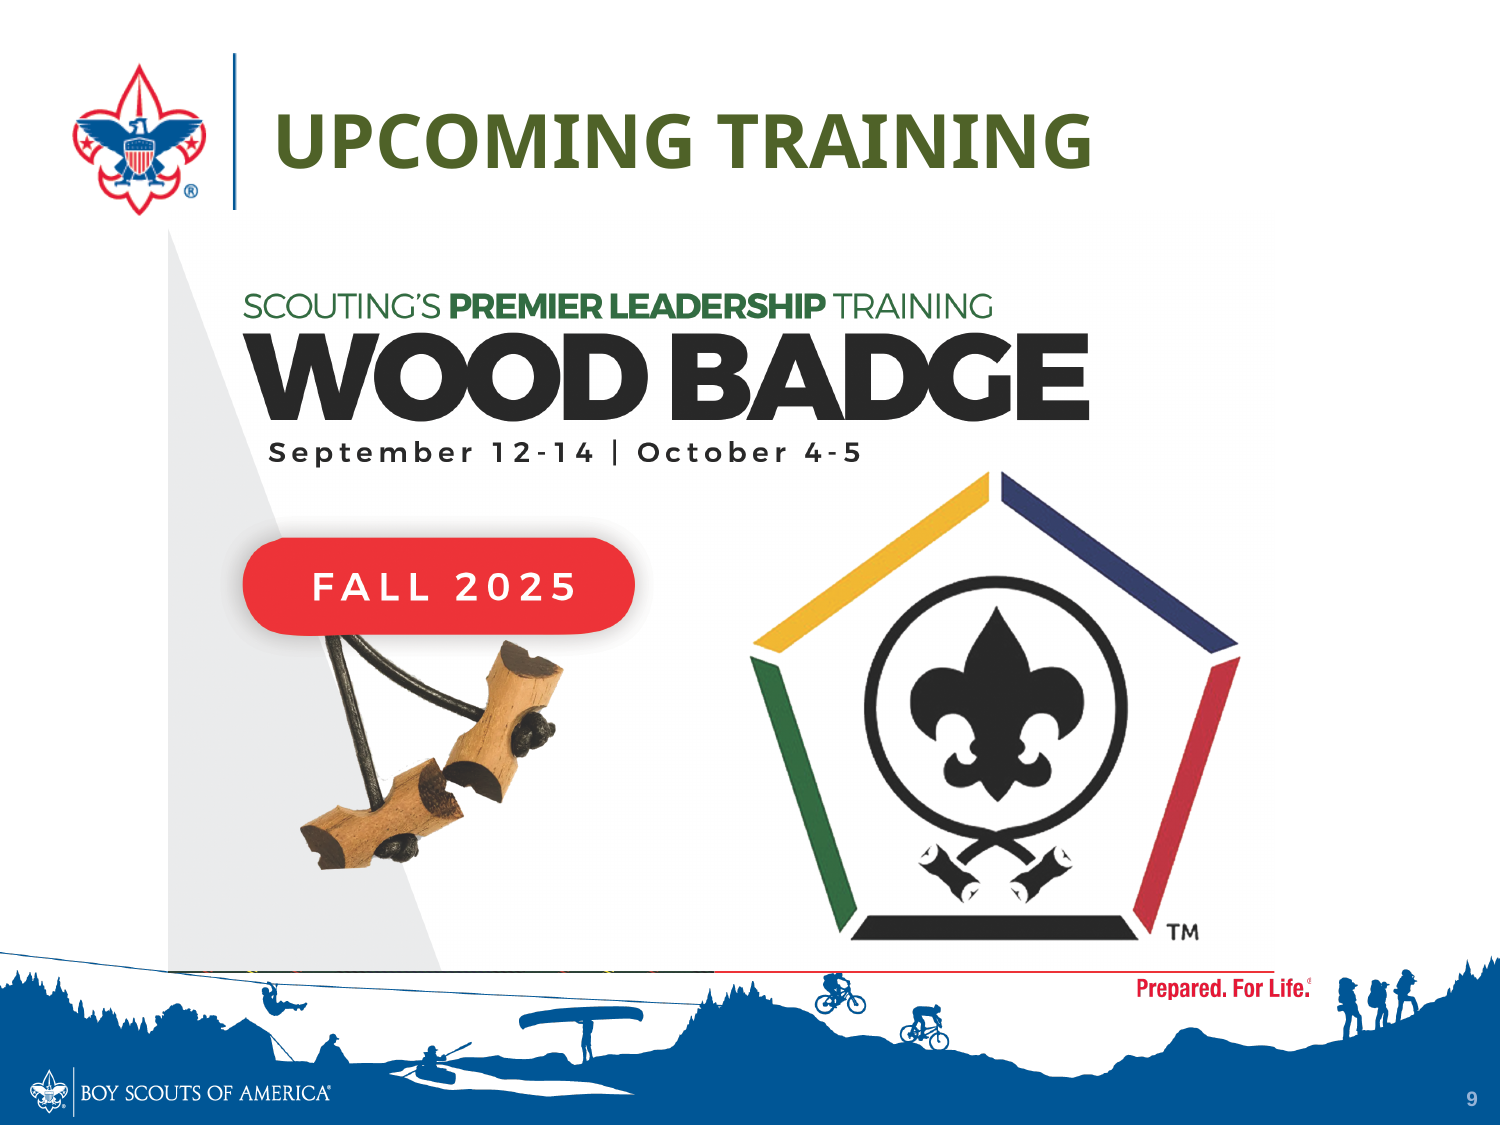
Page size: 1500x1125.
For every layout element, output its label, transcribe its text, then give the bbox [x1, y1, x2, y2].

title UPCOMING TRAINING [257, 45, 1275, 209]
picture [0, 53, 1500, 1125]
slide_number 9 [1425, 1067, 1493, 1125]
